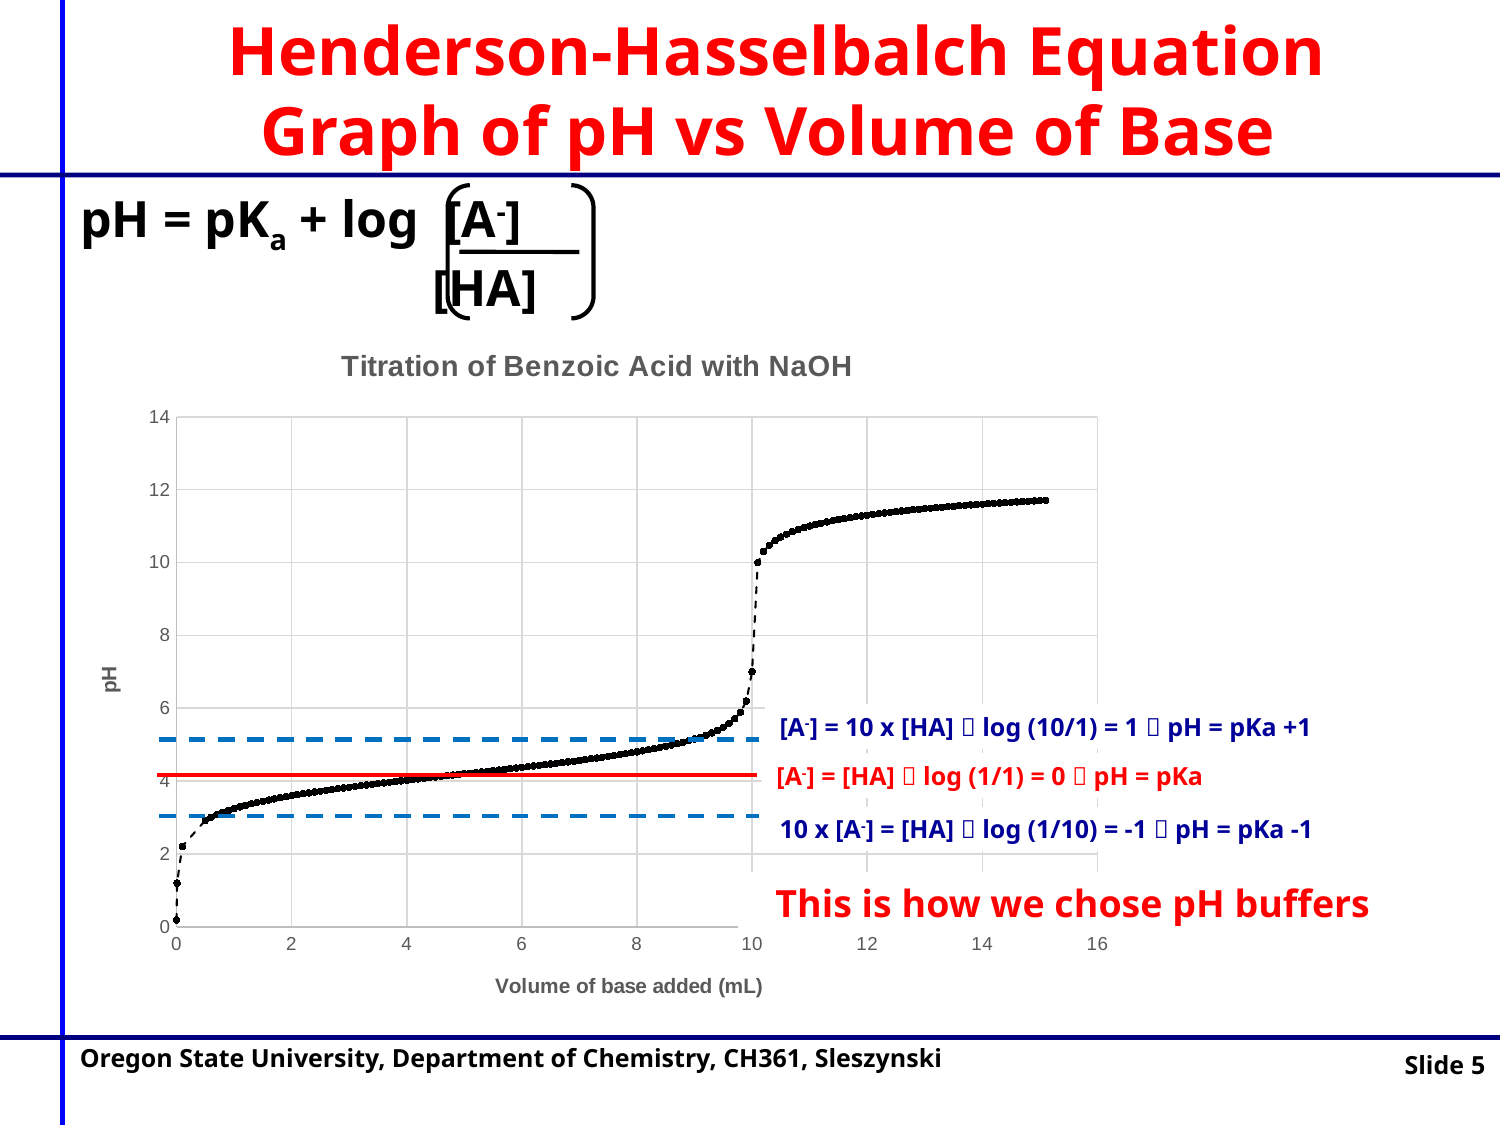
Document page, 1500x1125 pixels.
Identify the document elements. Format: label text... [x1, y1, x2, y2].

text_box Henderson-Hasselbalch Equation Graph of pH vs Volume of Base [76, 1, 1477, 176]
text_box This is how we chose pH buffers [1135, 872, 1408, 932]
text_box [A-] = [HA]  log (1/1) = 0  pH = pKa [1135, 753, 1302, 799]
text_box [65, 180, 610, 317]
footer Oregon State University, Department of Chemistry, CH361, Sleszynski [64, 1034, 1448, 1077]
text_box 10 x [A-] = [HA]  log (1/10) = -1  pH = pKa -1 [1135, 806, 1447, 852]
chart [64, 318, 1130, 1030]
text_box [A-] = 10 x [HA]  log (10/1) = 1  pH = pKa +1 [1135, 704, 1436, 749]
text_box Slide 5 [1344, 1042, 1500, 1088]
